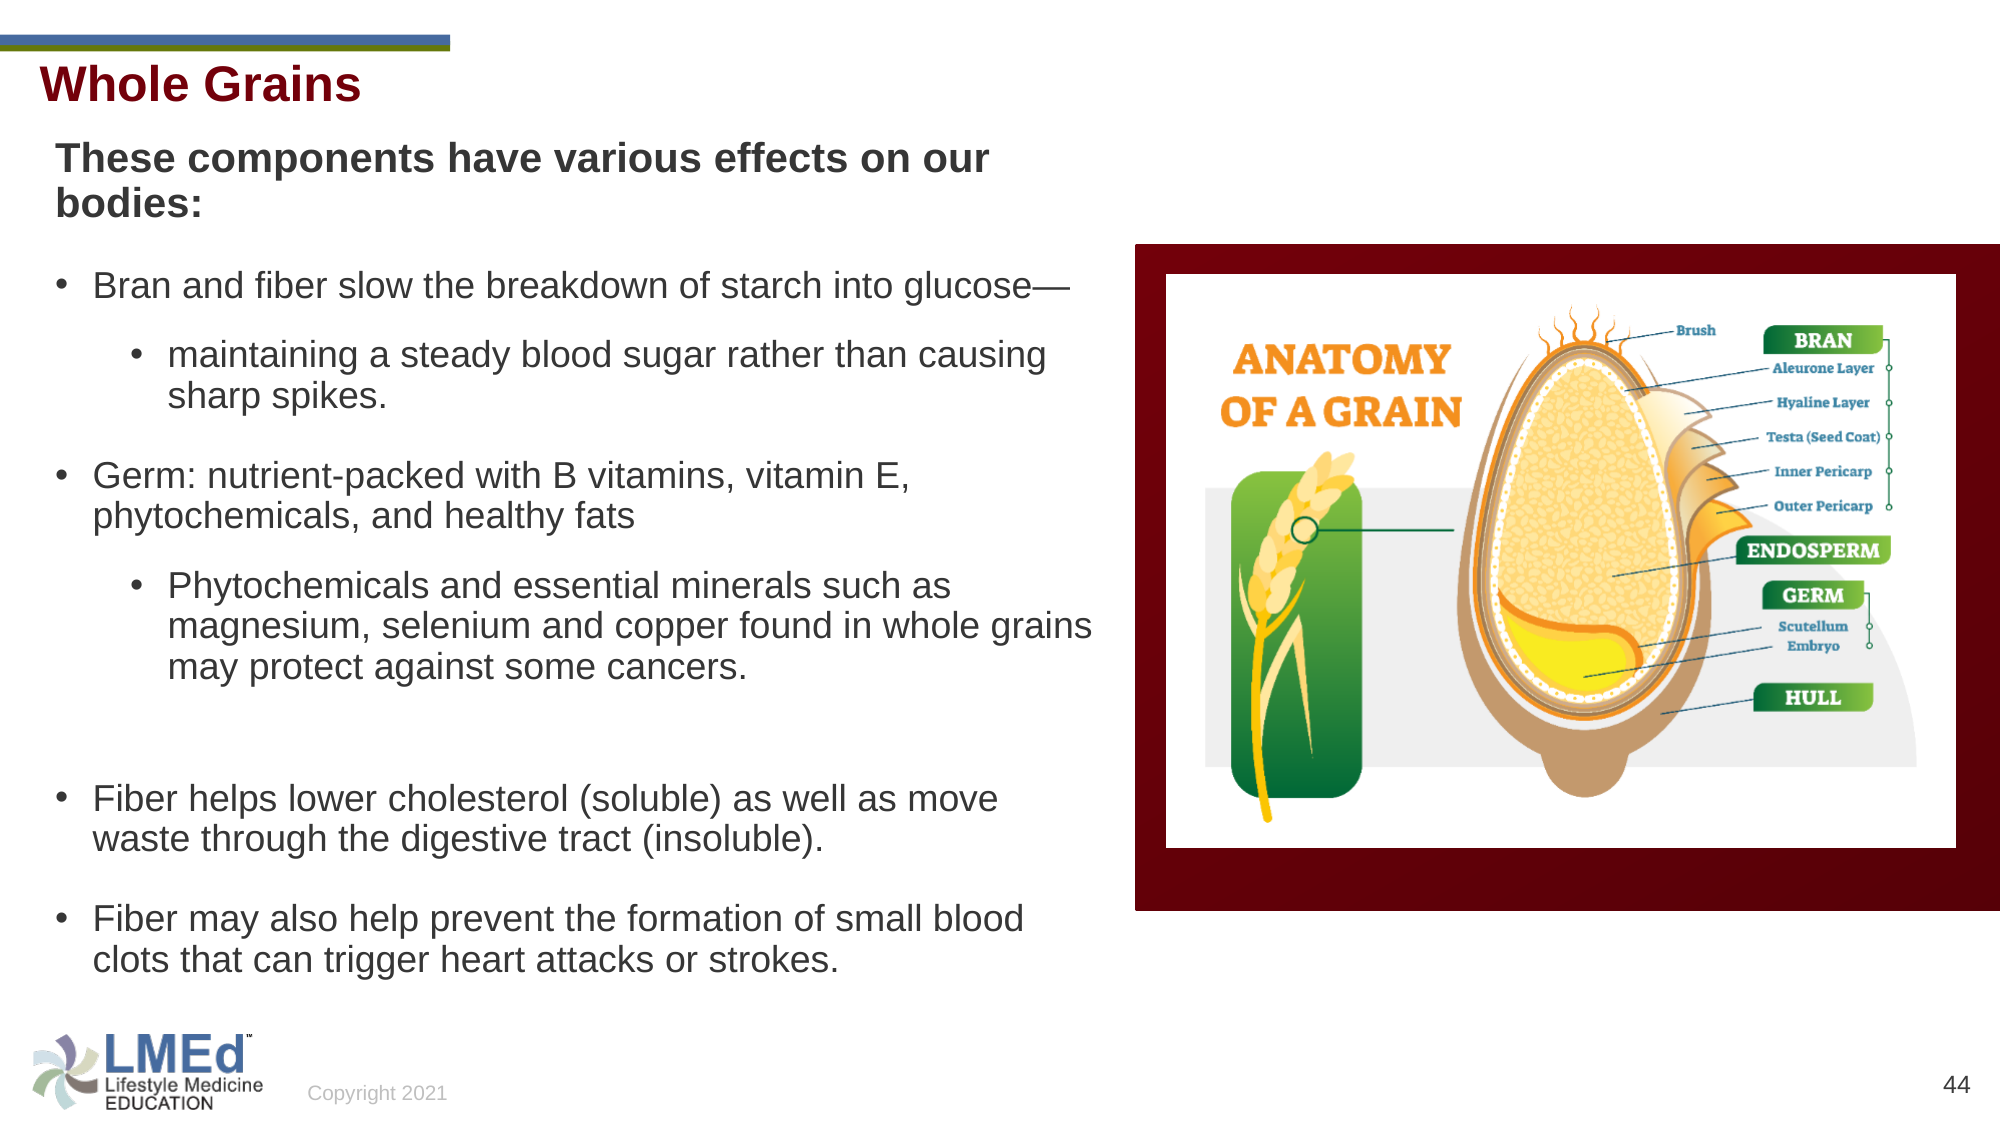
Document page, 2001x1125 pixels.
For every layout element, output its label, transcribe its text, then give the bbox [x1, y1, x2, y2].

picture [29, 1031, 266, 1114]
text_box [1135, 243, 2000, 912]
text_box Whole Grains [24, 43, 1197, 119]
picture [1166, 274, 1956, 848]
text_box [0, 34, 450, 52]
text_box These components have various effects on our bodies: Bran and fiber slow the breakdown of starch into glucose— maintaining a steady blood sugar rather than causing sharp spikes. Germ: nutrient-packed with B vitamins, vitamin E, phytochemicals, and healthy fats Phytochemicals and essential minerals such as magnesium, selenium and copper found in whole grains may protect against some cancers. Fiber helps lower cholesterol (soluble) as well as move waste through the digestive tract (insoluble). Fiber may also help prevent the formation of small blood clots that can trigger heart attacks or strokes. [40, 128, 1121, 926]
slide_number 44 [1852, 1053, 1987, 1114]
